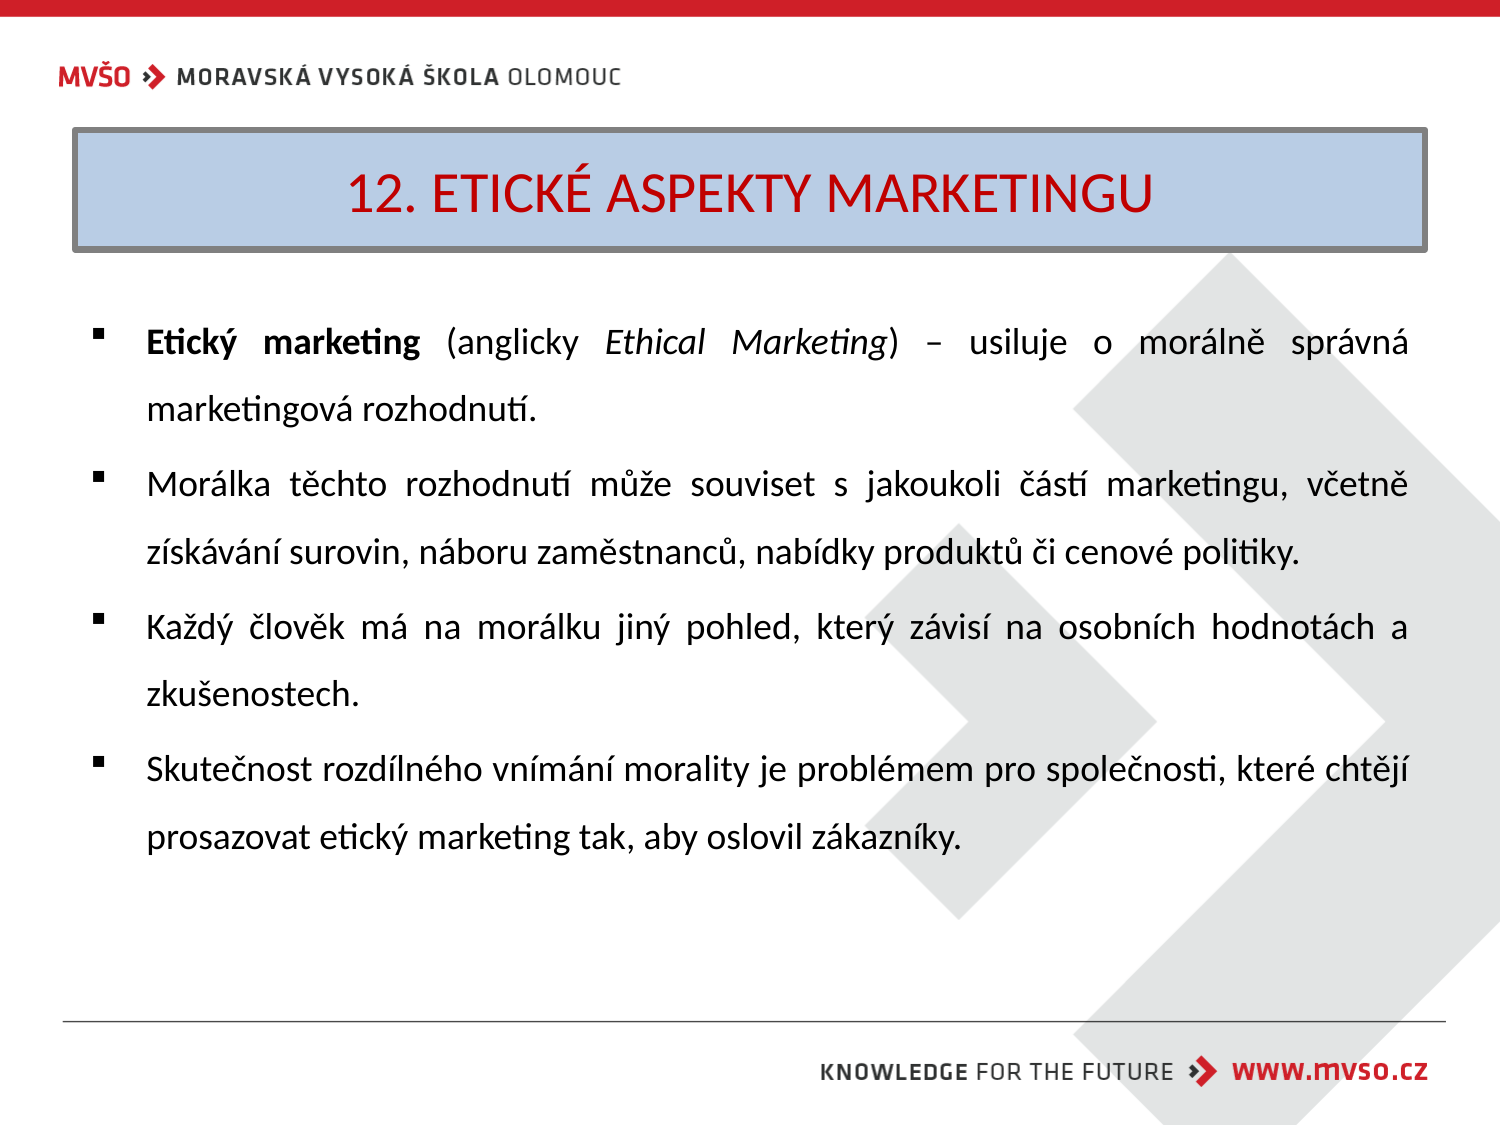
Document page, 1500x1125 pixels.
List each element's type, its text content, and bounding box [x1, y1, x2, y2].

title 12. ETICKÉ ASPEKTY MARKETINGU [75, 129, 1425, 250]
list Etický marketing (anglicky Ethical Marketing) – usiluje o morálně správná marketingová rozhodnutí. Morálka těchto rozhodnutí může souviset s jakoukoli částí marketingu, včetně získávání surovin, náboru zaměstnanců, nabídky produktů či cenové politiky. Každý člověk má na morálku jiný pohled, který závisí na osobních hodnotách a zkušenostech. Skutečnost rozdílného vnímání morality je problémem pro společnosti, které chtějí prosazovat etický marketing tak, aby oslovil zákazníky. [75, 286, 1425, 1005]
picture [0, 0, 1500, 1125]
